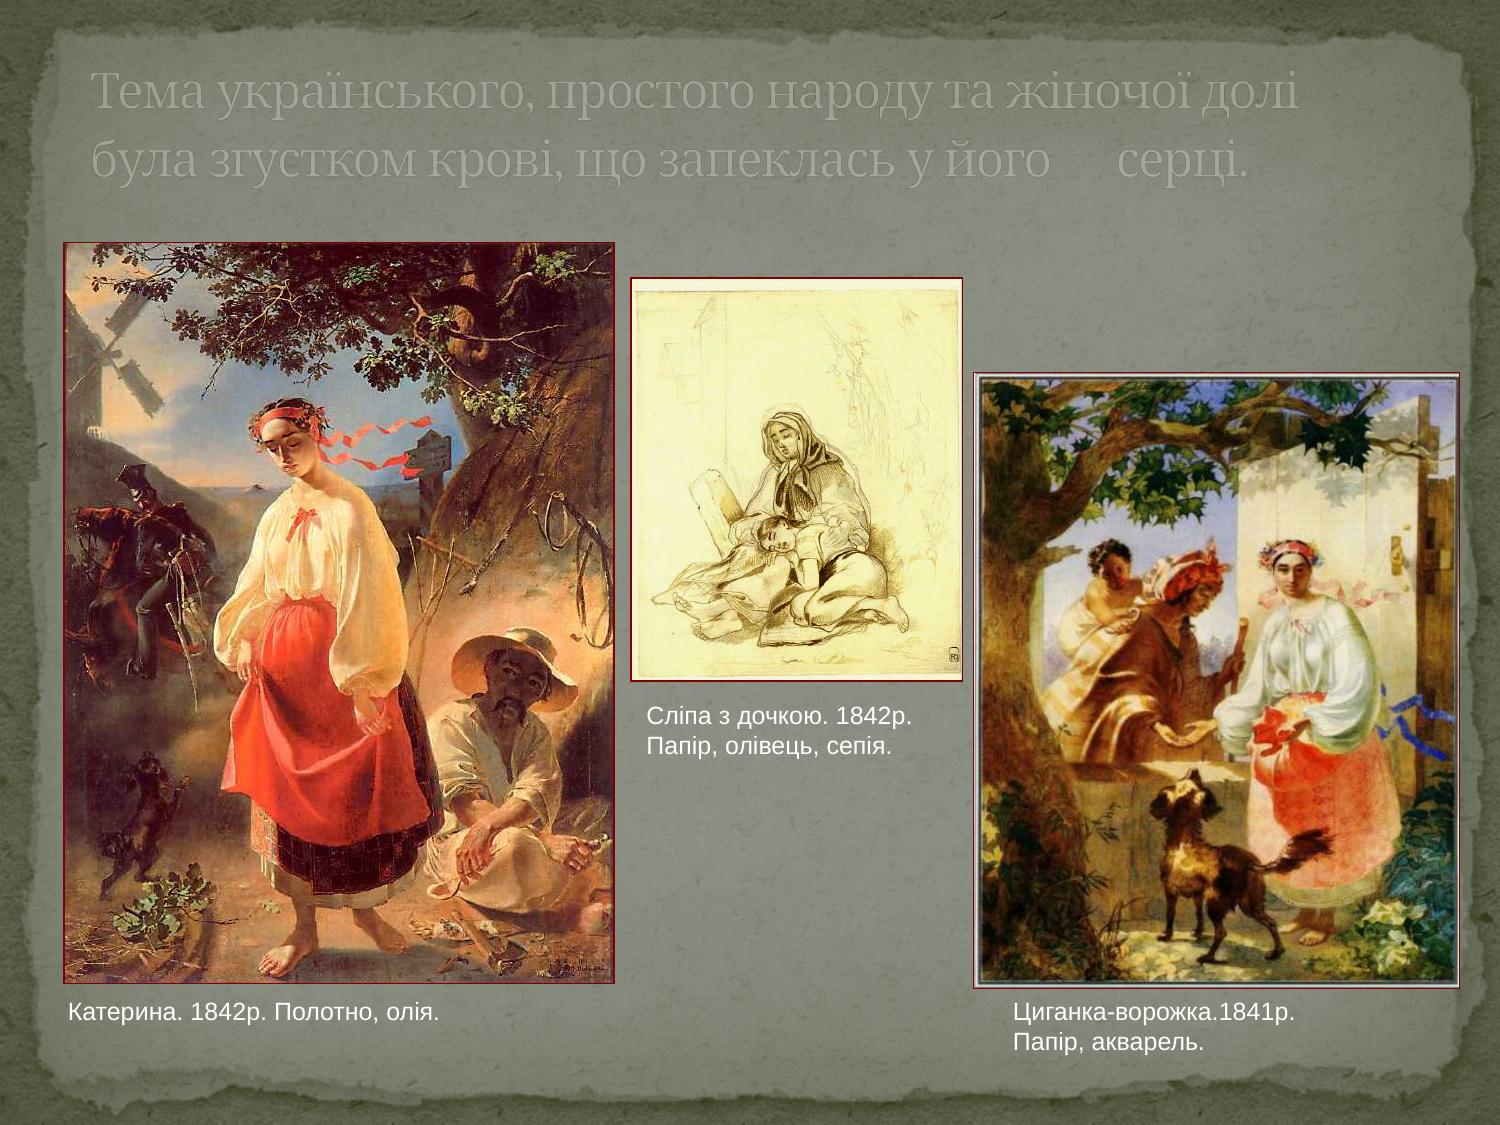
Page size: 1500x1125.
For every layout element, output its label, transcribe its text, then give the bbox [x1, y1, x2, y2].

text_box Сліпа з дочкою. 1842р. Папір, олівець, сепія. [631, 692, 963, 767]
text_box Циганка-ворожка.1841р. Папір, акварель. [998, 997, 1365, 1063]
title Тема українського, простого народу та жіночої долі була згустком крові, що запеклась у його серці. [74, 45, 1424, 268]
picture [632, 279, 962, 680]
picture [65, 243, 613, 983]
picture [974, 373, 1459, 988]
text_box Катерина. 1842р. Полотно, олія. [53, 987, 585, 1033]
